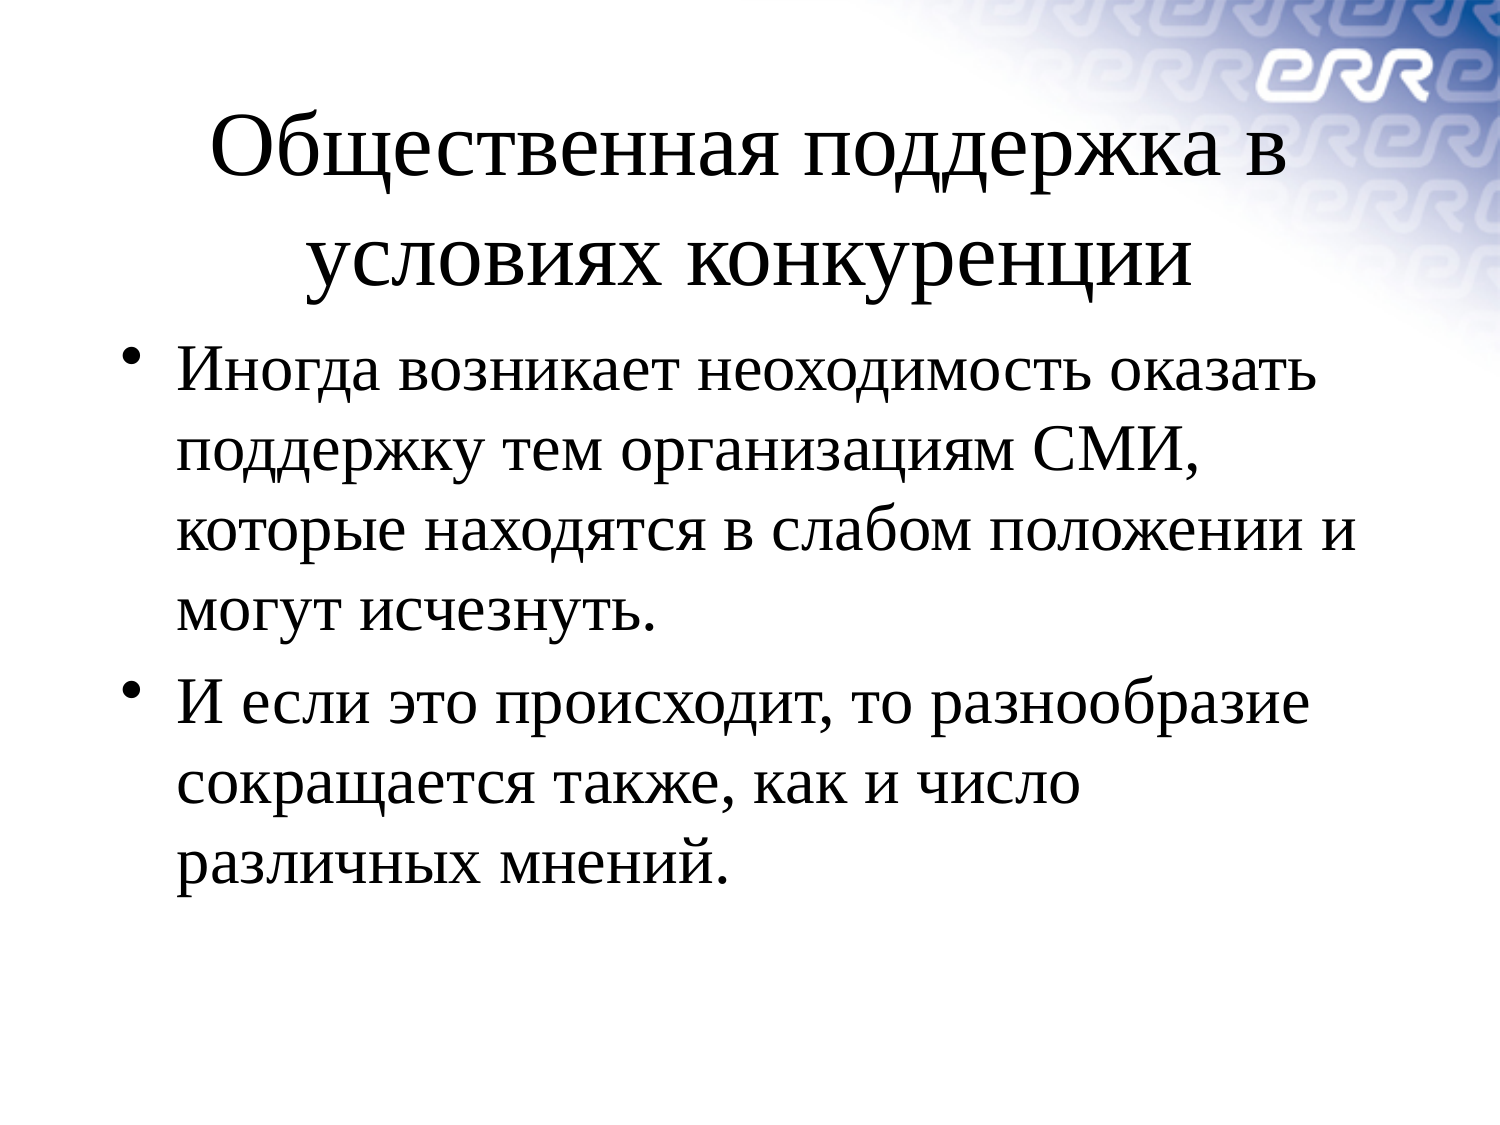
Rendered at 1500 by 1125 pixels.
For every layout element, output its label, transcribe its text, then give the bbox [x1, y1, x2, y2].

picture [741, 0, 1500, 527]
list Иногда возникает неоходимость оказать поддержку тем организациям СМИ, которые находятся в слабом положении и могут исчезнуть. И если это происходит, то разнообразие сокращается также, как и число различных мнений. [105, 316, 1381, 992]
title Общественная поддержка в условиях конкуренции [112, 99, 1388, 288]
